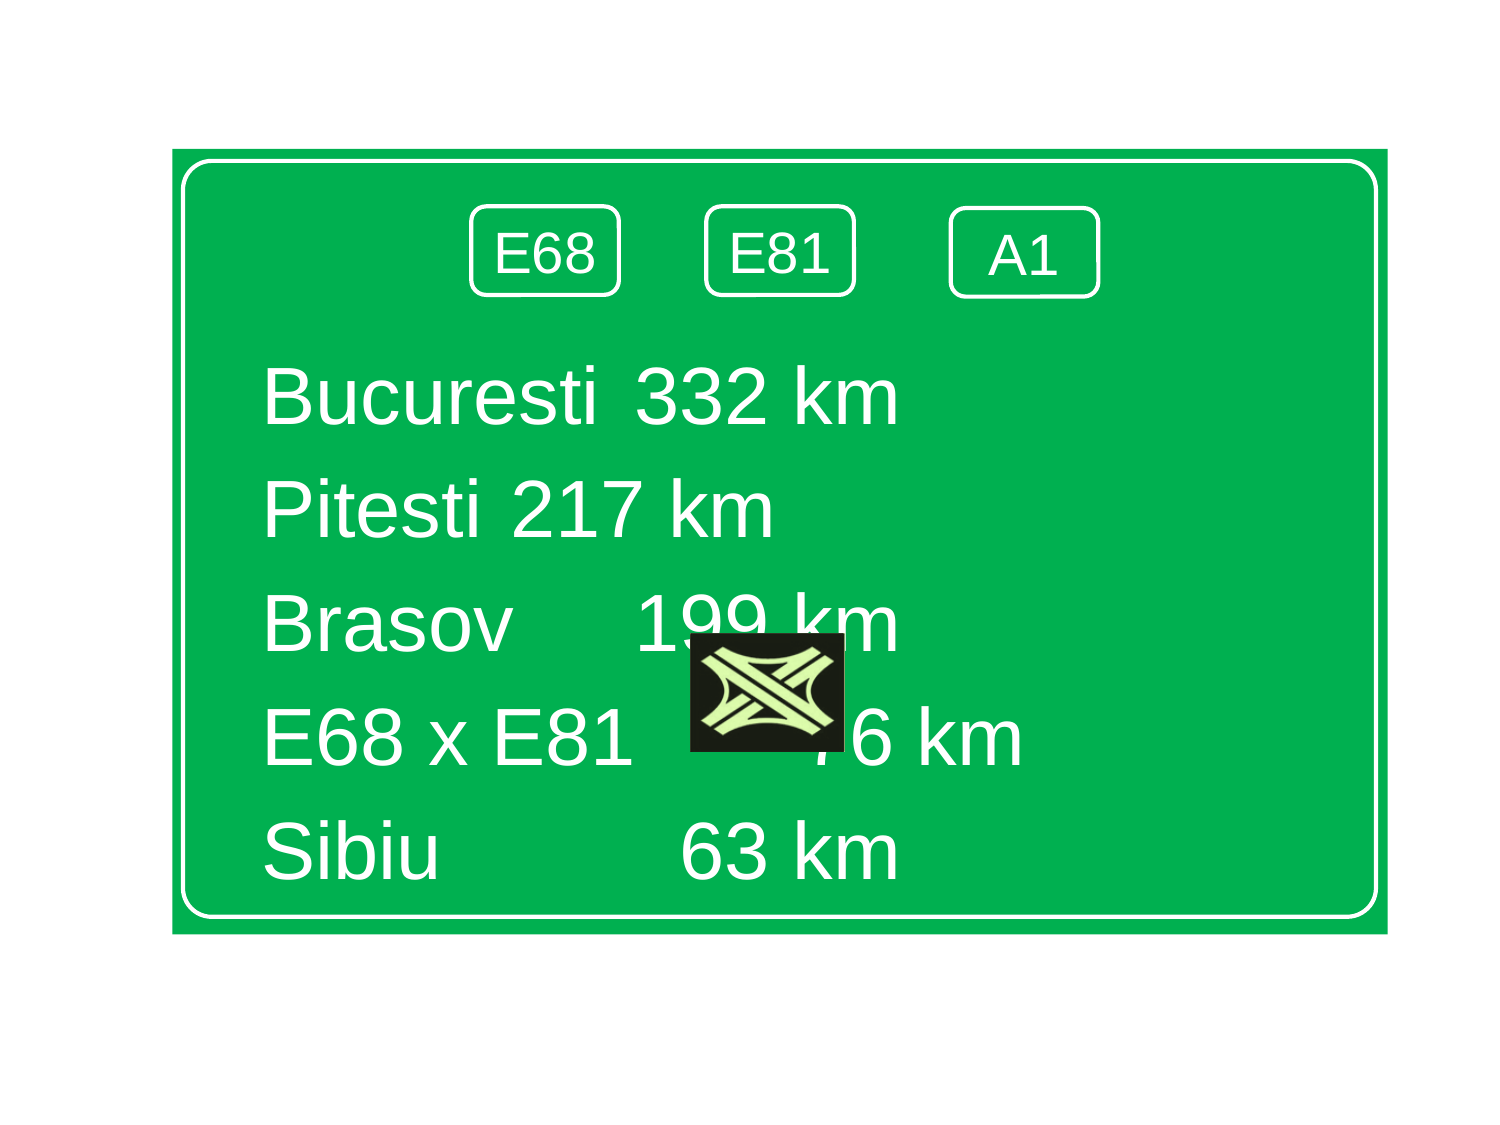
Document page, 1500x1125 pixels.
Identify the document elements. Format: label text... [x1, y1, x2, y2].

text_box [180, 158, 1379, 919]
text_box E68 [469, 204, 621, 298]
text_box E81 [704, 204, 857, 298]
picture [690, 633, 845, 752]
text_box A1 [948, 205, 1101, 299]
text_box Bucuresti 332 km Pitesti 217 km Brasov 199 km E68 x E81 76 km Sibiu 63 km [172, 148, 1388, 935]
